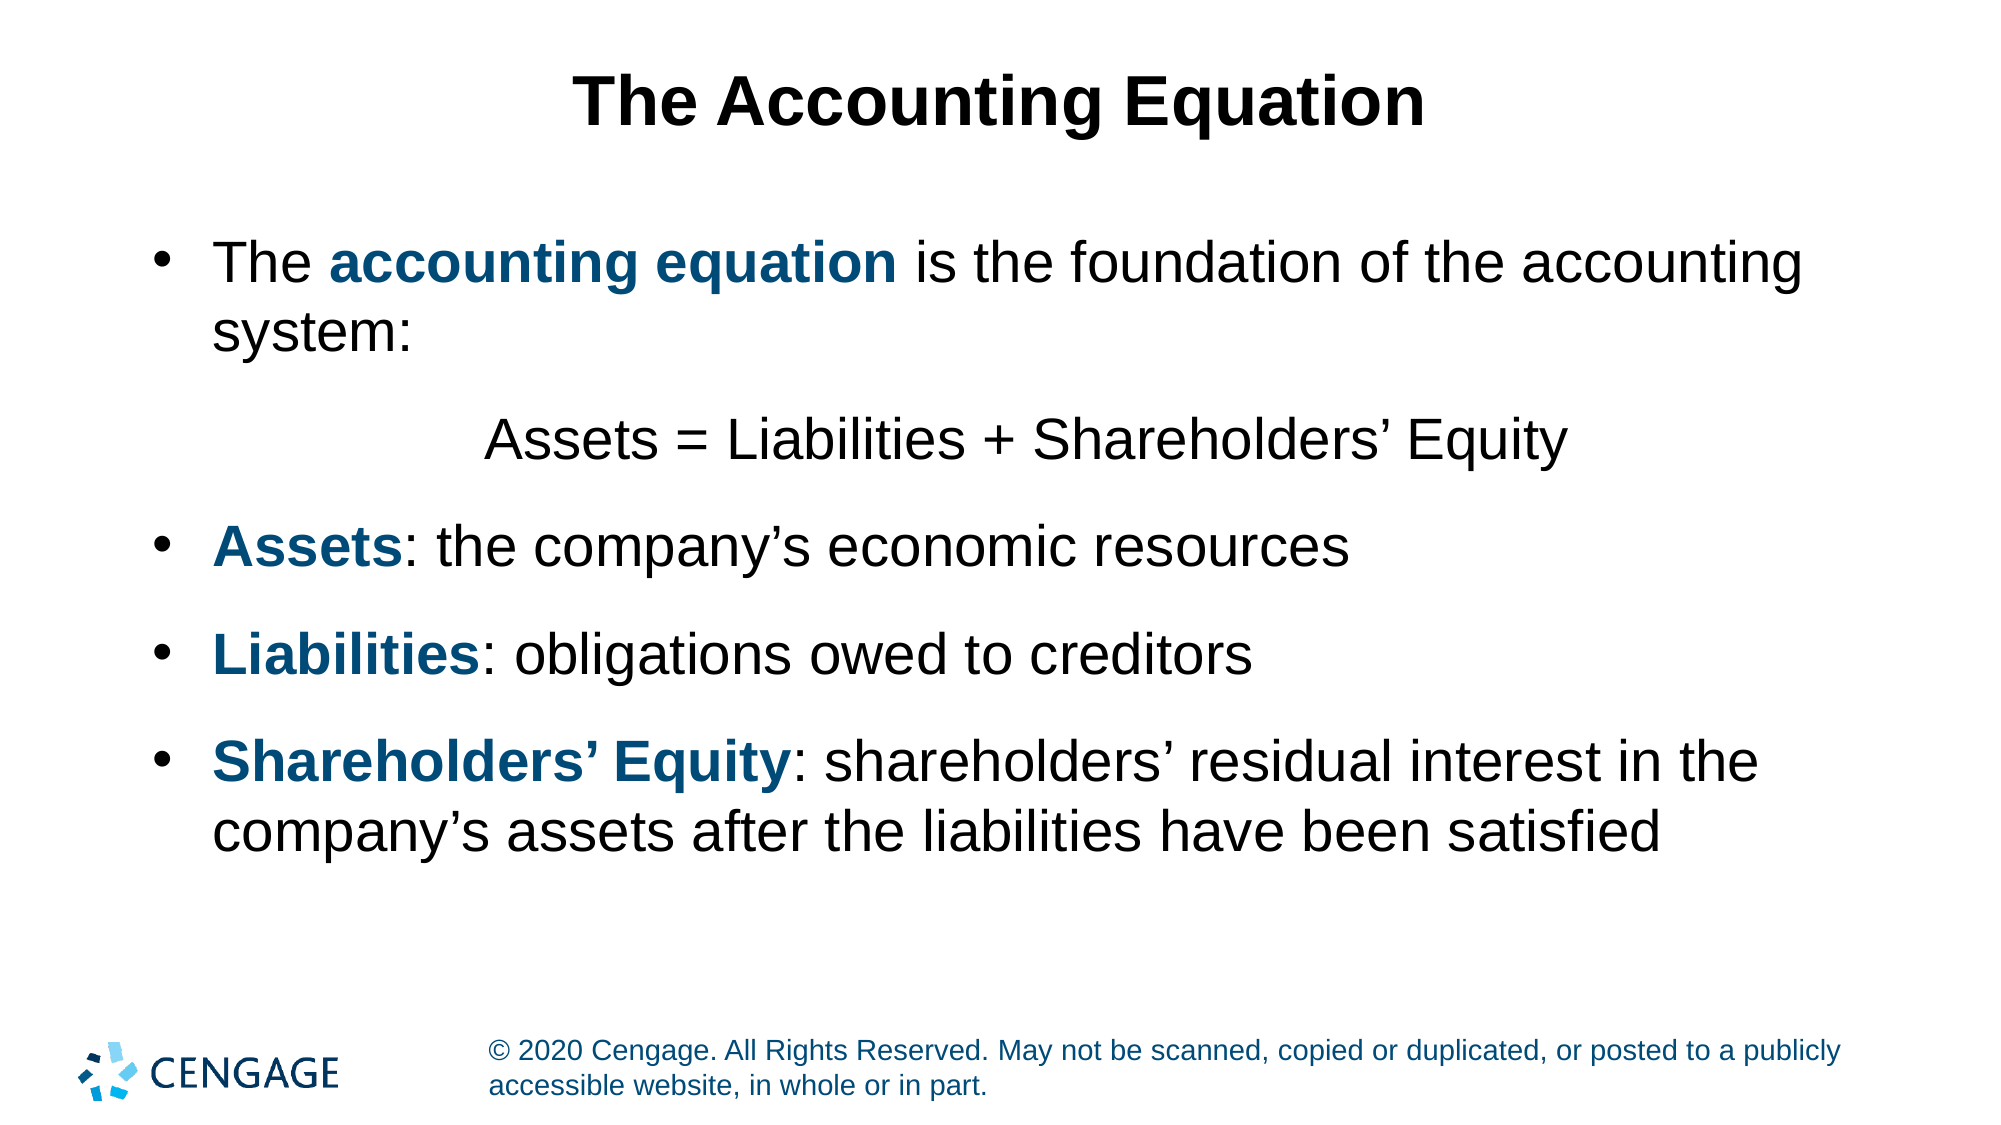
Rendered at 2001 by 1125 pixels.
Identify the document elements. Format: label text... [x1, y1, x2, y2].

title The Accounting Equation [137, 22, 1863, 173]
picture [78, 1042, 338, 1101]
list The accounting equation is the foundation of the accounting system: Assets = Liabilities + Shareholders’ Equity Assets: the company’s economic resources Liabilities: obligations owed to creditors Shareholders’ Equity: shareholders’ residual interest in the company’s assets after the liabilities have been satisfied [137, 216, 1934, 912]
